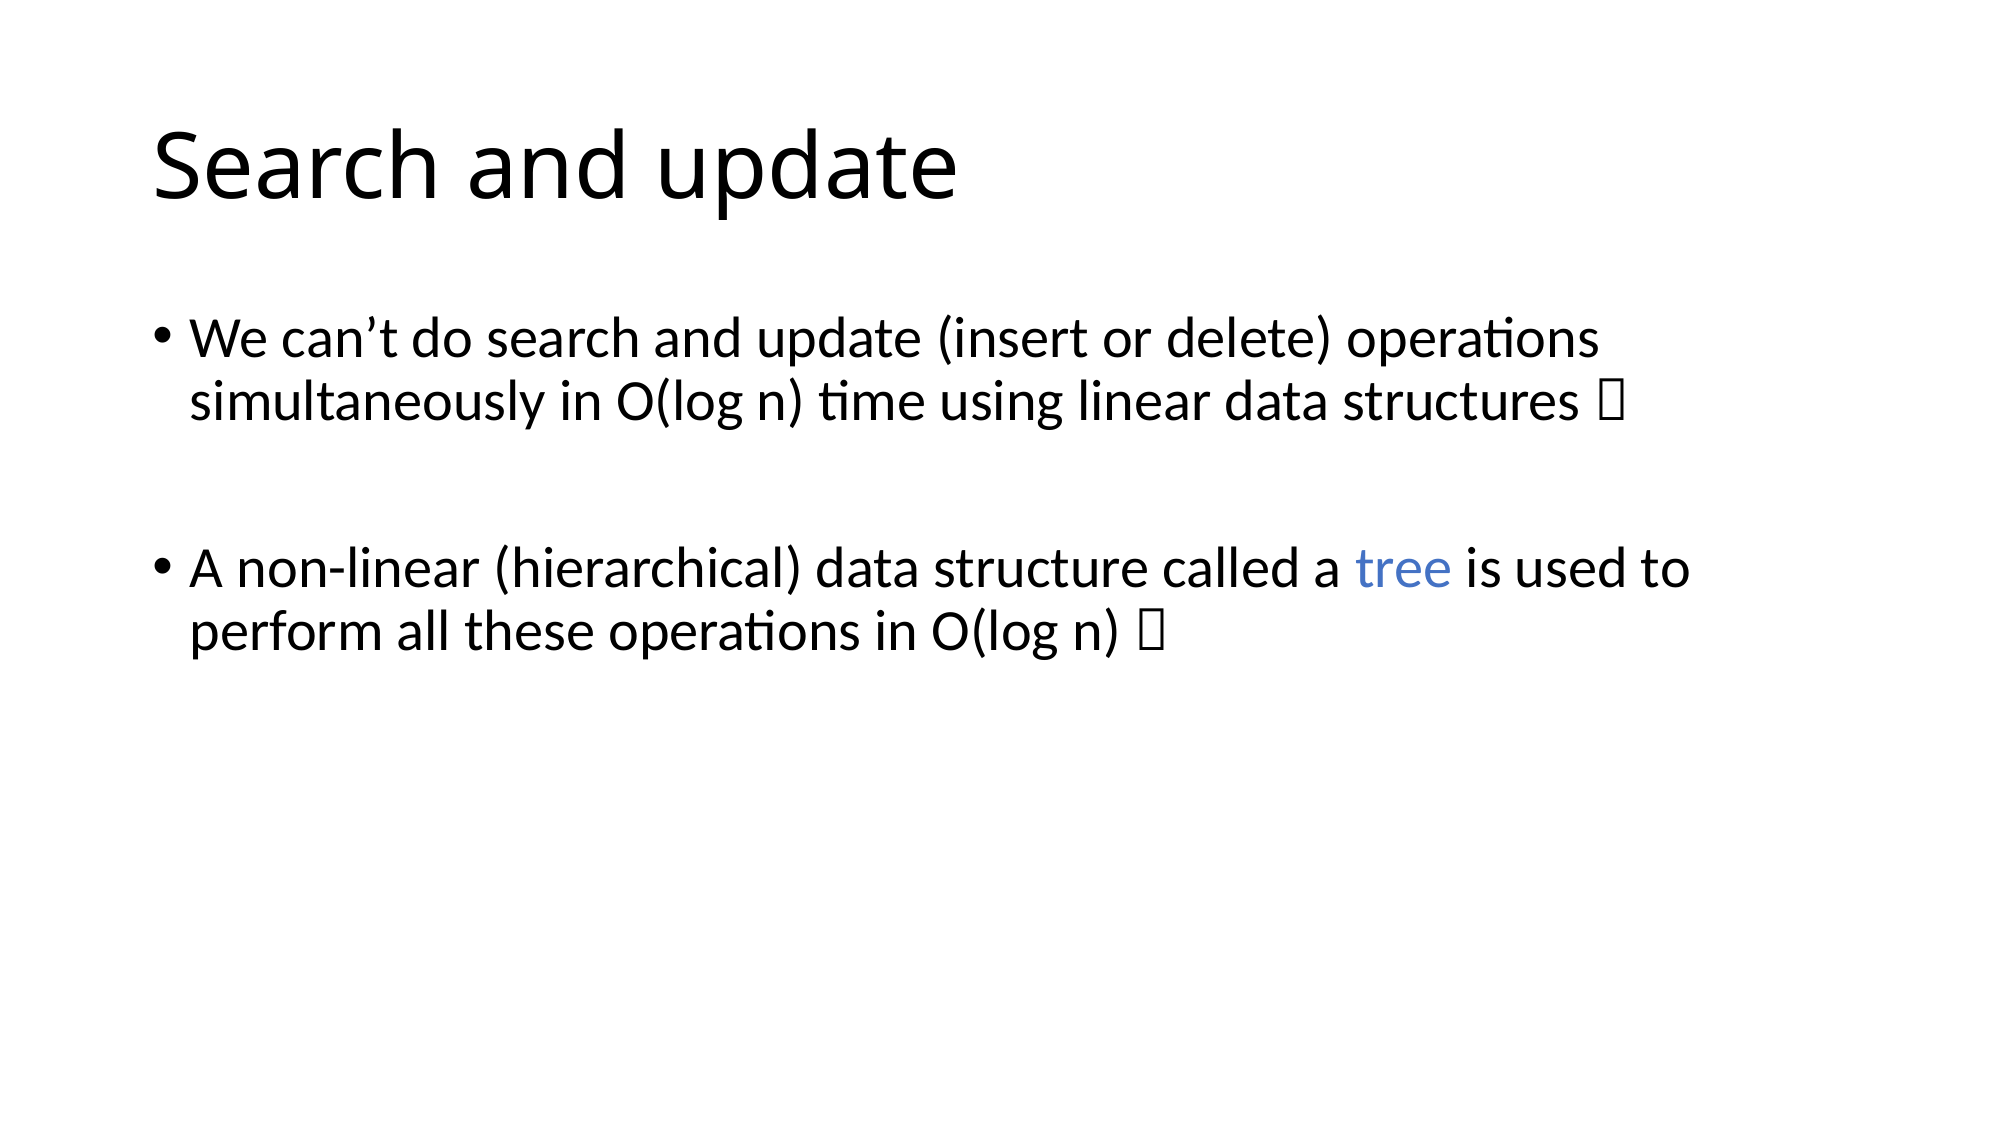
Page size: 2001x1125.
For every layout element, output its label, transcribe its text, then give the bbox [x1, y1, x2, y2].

list We can’t do search and update (insert or delete) operations simultaneously in O(log n) time using linear data structures  A non-linear (hierarchical) data structure called a tree is used to perform all these operations in O(log n)  [137, 299, 1863, 1014]
title Search and update [137, 59, 1863, 278]
